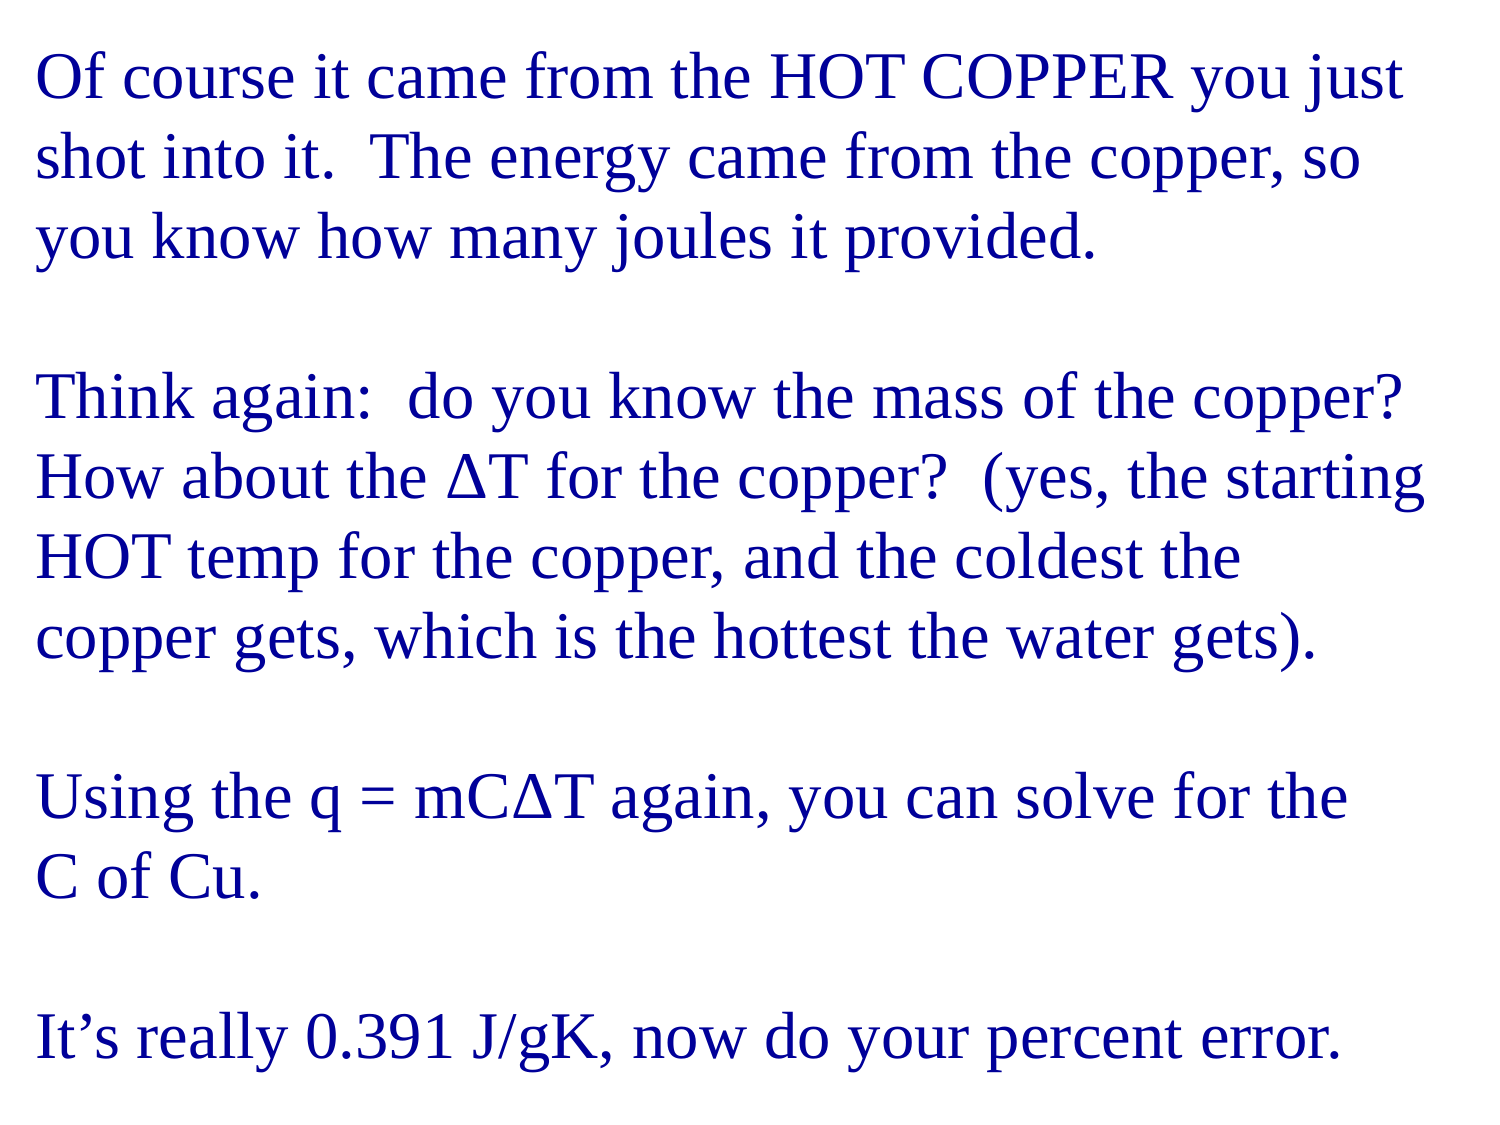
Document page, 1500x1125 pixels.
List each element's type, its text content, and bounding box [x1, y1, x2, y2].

text_box Of course it came from the HOT COPPER you just shot into it. The energy came from the copper, so you know how many joules it provided. Think again: do you know the mass of the copper? How about the ΔT for the copper? (yes, the starting HOT temp for the copper, and the coldest the copper gets, which is the hottest the water gets). Using the q = mCΔT again, you can solve for the C of Cu. It’s really 0.391 J/gK, now do your percent error. [20, 24, 1458, 1080]
